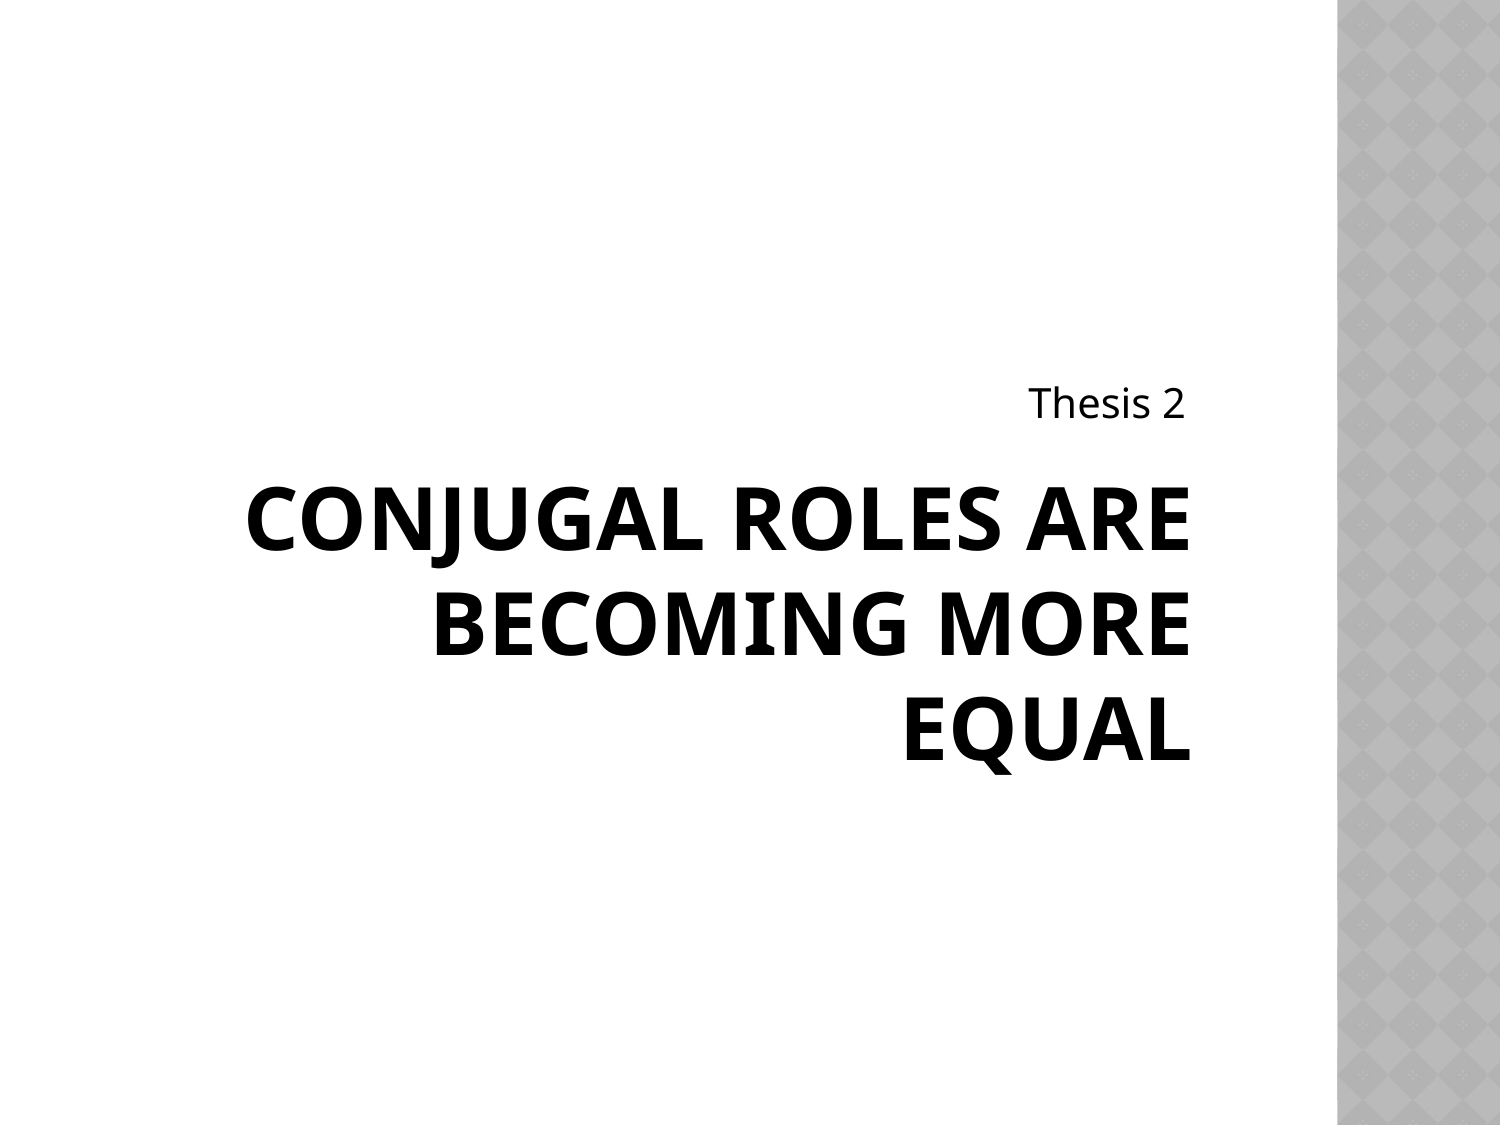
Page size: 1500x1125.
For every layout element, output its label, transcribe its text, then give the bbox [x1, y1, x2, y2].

list Thesis 2 [174, 312, 1202, 435]
title CONJUGAL ROLES ARE BECOMING MORE EQUAL [174, 462, 1202, 687]
